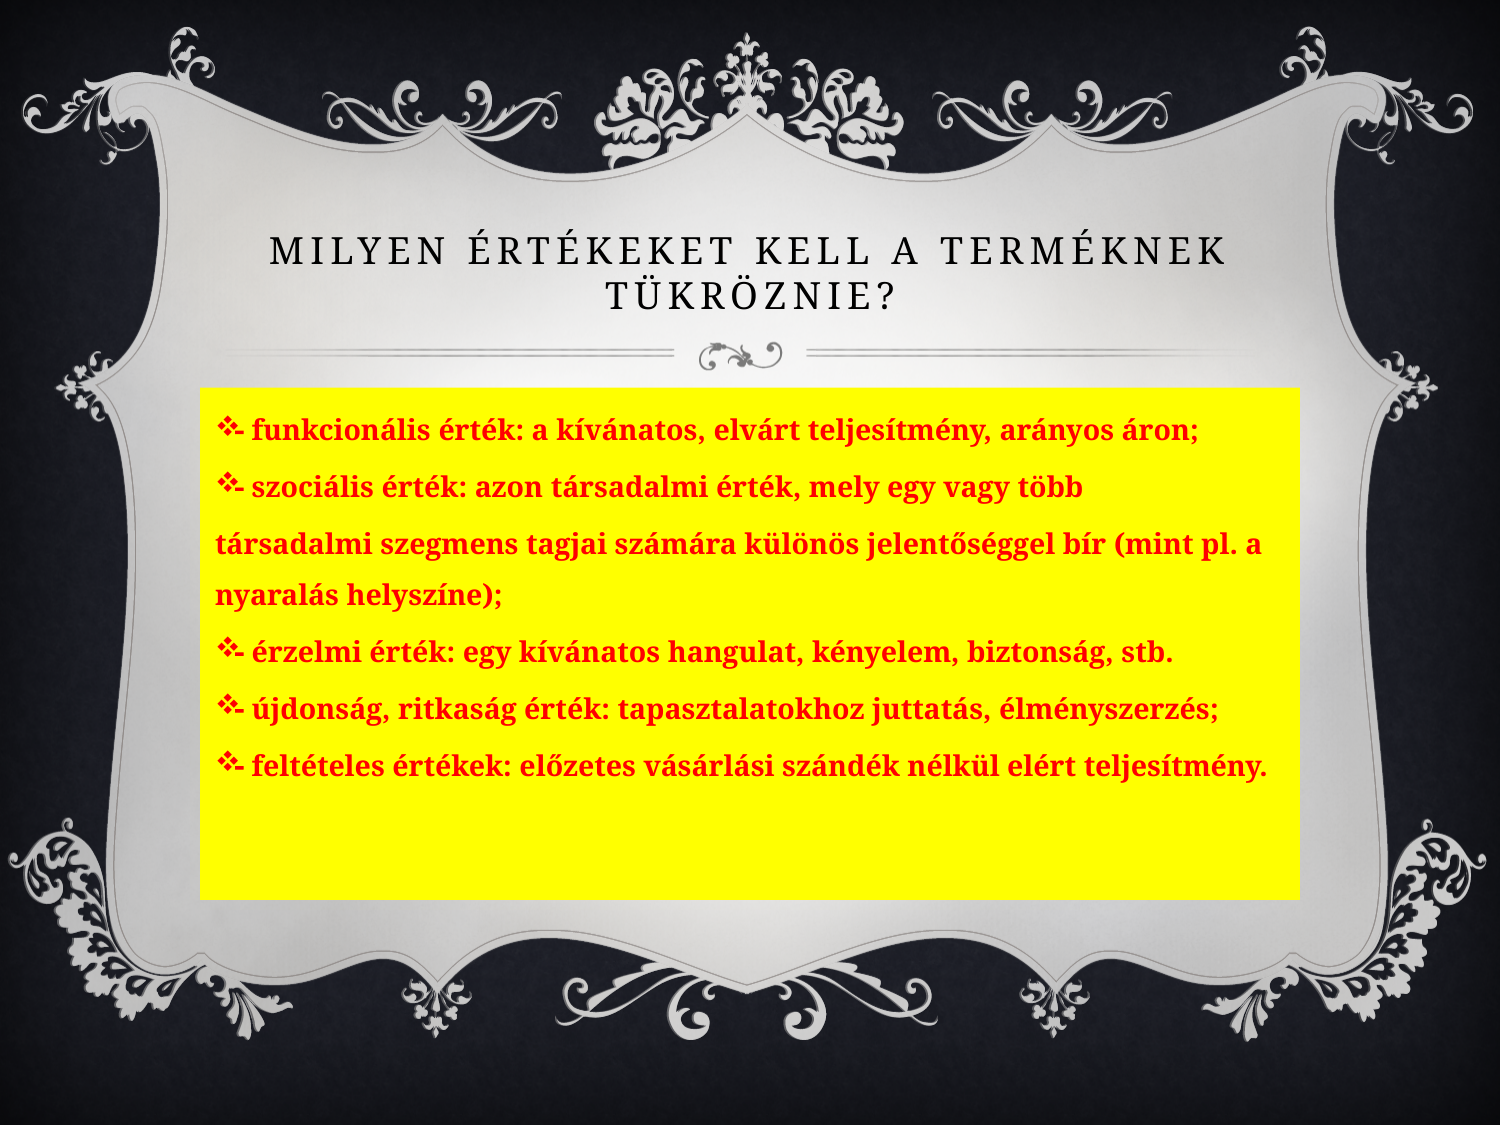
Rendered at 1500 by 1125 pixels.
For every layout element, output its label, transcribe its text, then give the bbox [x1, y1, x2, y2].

picture [0, 419, 1500, 1125]
title Milyen értékeket kell a termékNEK tükröznie? [225, 212, 1275, 325]
picture [0, 0, 1500, 265]
list  funkcionális érték: a kívánatos, elvárt teljesítmény, arányos áron;  szociális érték: azon társadalmi érték, mely egy vagy több társadalmi szegmens tagjai számára különös jelentőséggel bír (mint pl. a nyaralás helyszíne);  érzelmi érték: egy kívánatos hangulat, kényelem, biztonság, stb.  újdonság, ritkaság érték: tapasztalatokhoz juttatás, élményszerzés;  feltételes értékek: előzetes vásárlási szándék nélkül elért teljesítmény. [200, 387, 1300, 900]
